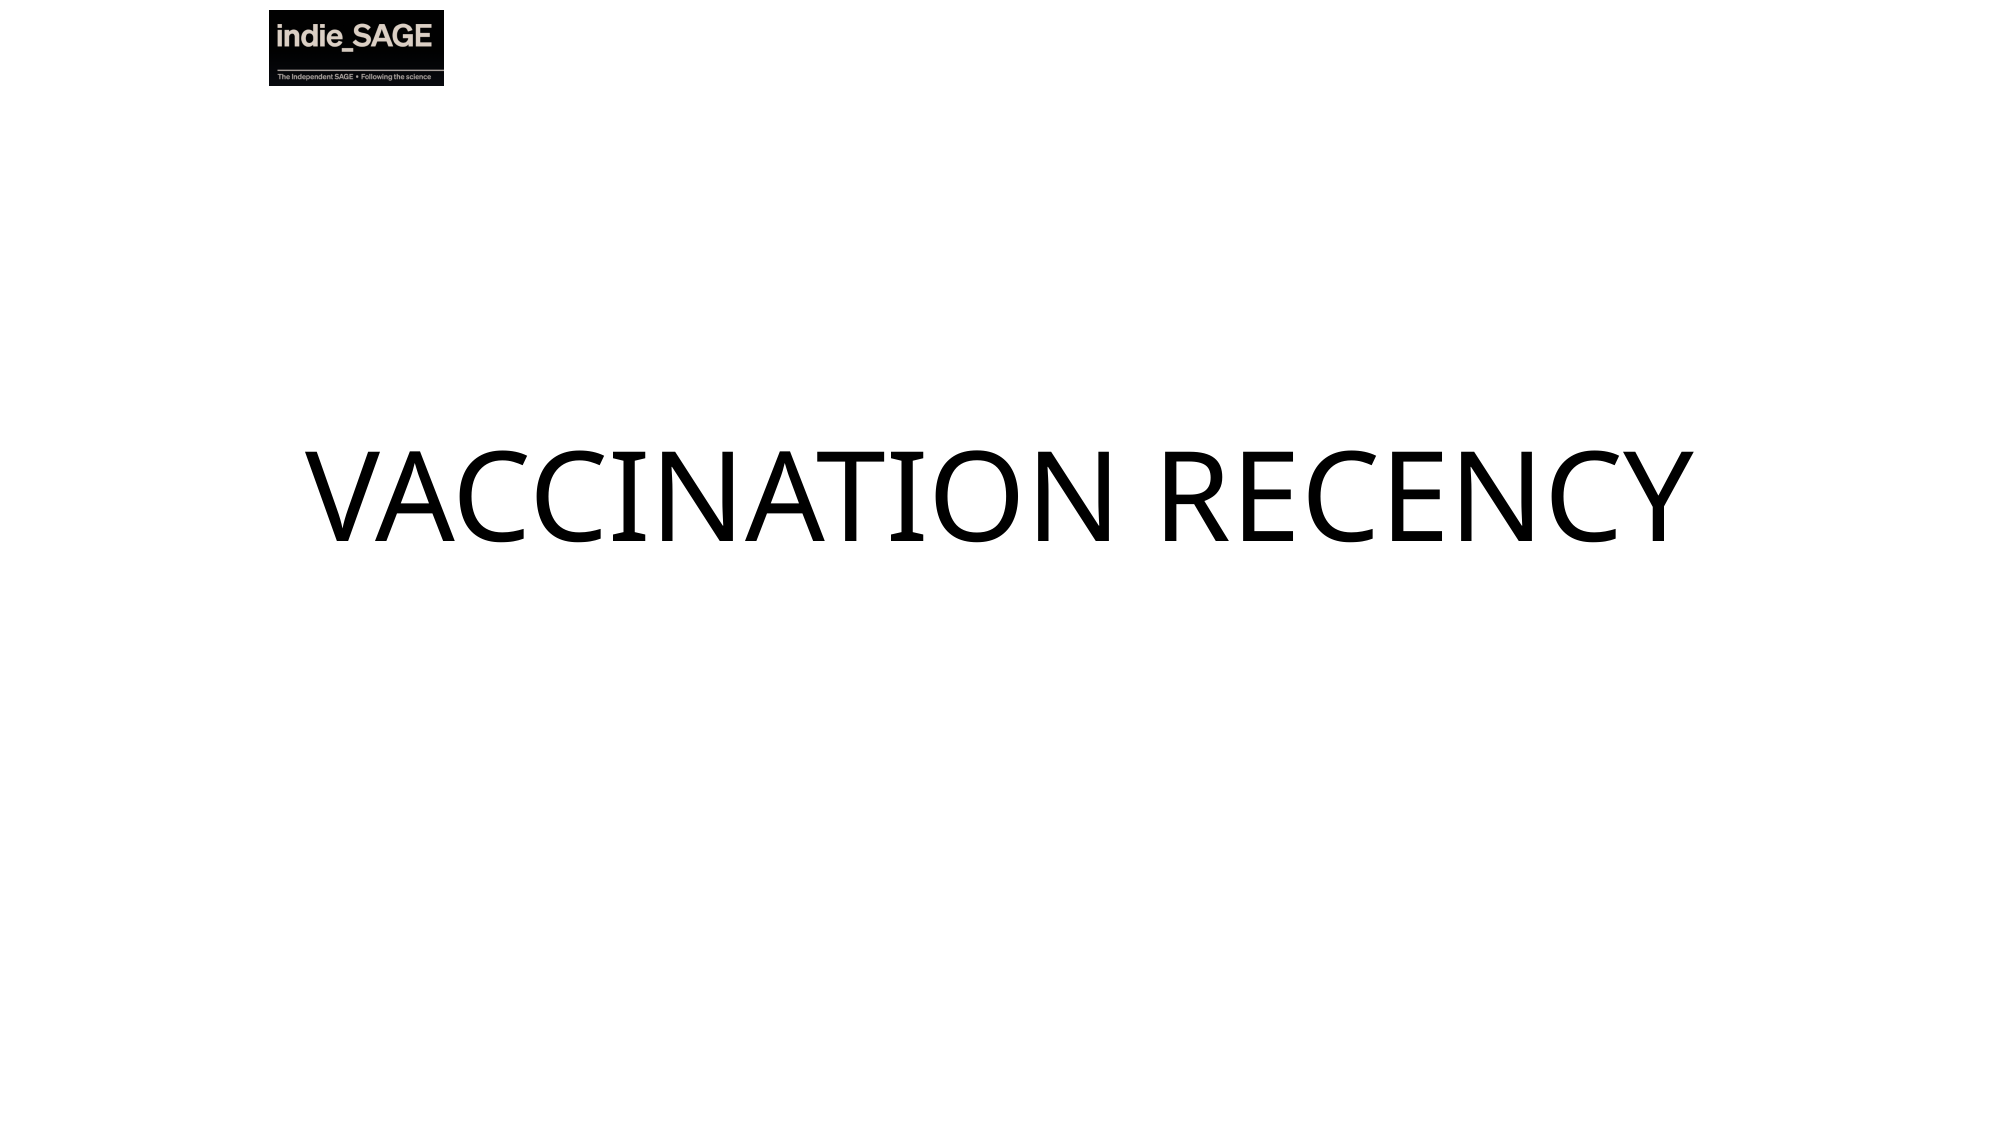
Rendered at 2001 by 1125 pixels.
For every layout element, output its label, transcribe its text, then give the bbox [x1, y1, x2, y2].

title VACCINATION RECENCY [249, 184, 1750, 576]
picture [268, 10, 444, 86]
